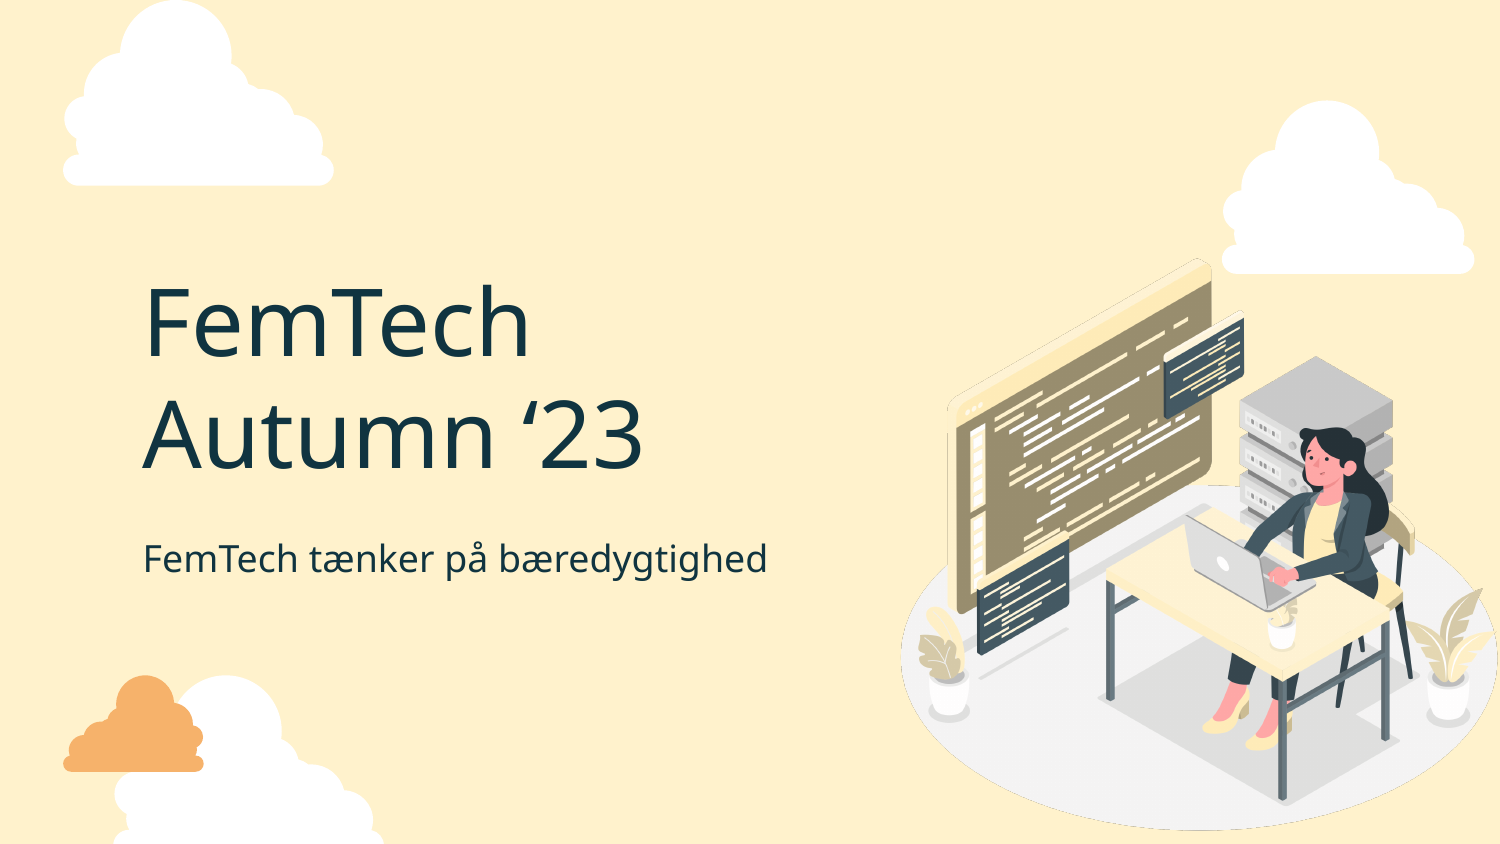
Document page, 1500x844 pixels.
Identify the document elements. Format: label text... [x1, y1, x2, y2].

picture [894, 234, 1500, 844]
subtitle FemTech tænker på bæredygtighed [127, 519, 871, 608]
title FemTech Autumn ‘23 [127, 222, 1082, 503]
